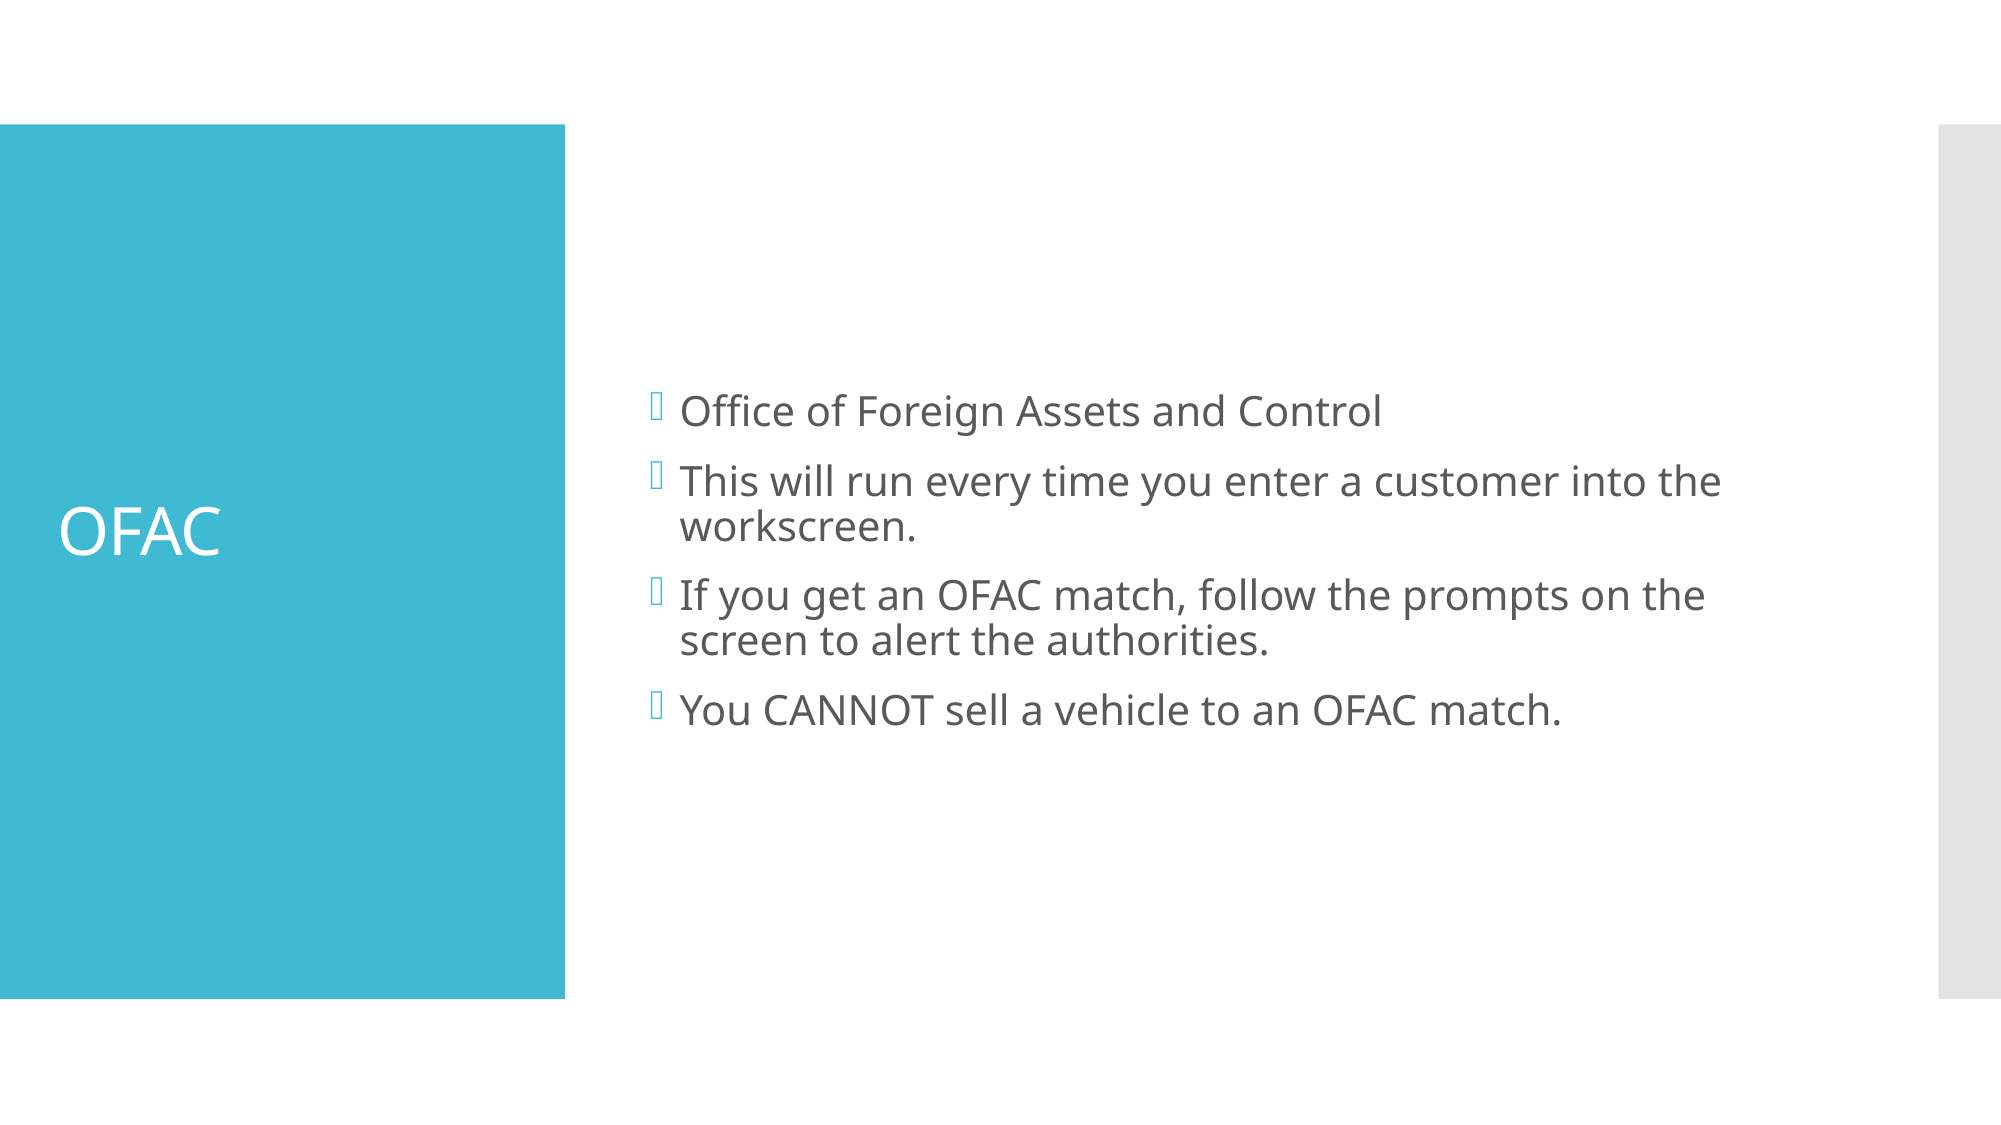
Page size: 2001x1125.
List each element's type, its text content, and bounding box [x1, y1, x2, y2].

title OFAC [41, 187, 507, 578]
list Office of Foreign Assets and Control This will run every time you enter a customer into the workscreen. If you get an OFAC match, follow the prompts on the screen to alert the authorities. You CANNOT sell a vehicle to an OFAC match. [634, 142, 1835, 983]
